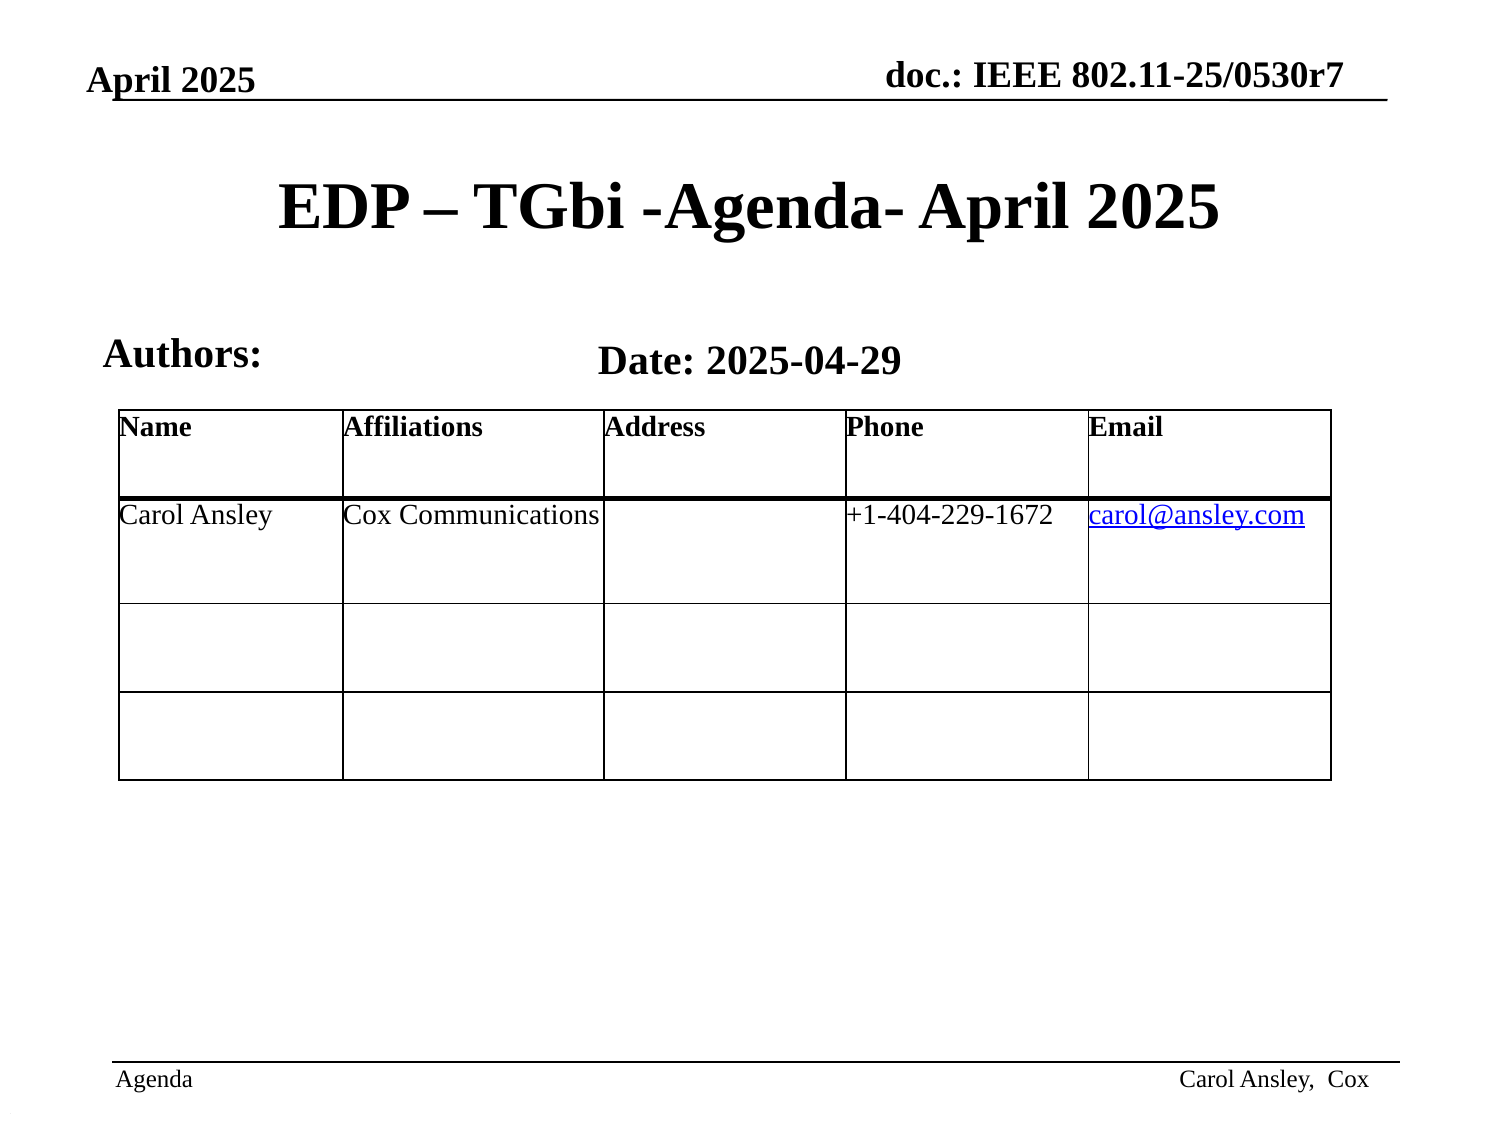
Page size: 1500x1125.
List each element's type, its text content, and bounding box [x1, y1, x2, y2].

table_cell [847, 604, 1088, 691]
text_box EDP – TGbi -Agenda- April 2025 [112, 153, 1388, 249]
table_cell Cox Communications [344, 501, 603, 603]
table_cell +1-404-229-1672 [847, 501, 1088, 603]
table_cell [605, 604, 845, 691]
table_cell [605, 501, 845, 603]
text_box Date: 2025-04-29 [112, 324, 1388, 391]
table_cell [344, 604, 603, 691]
table_cell carol@ansley.com [1089, 501, 1330, 603]
table_cell [605, 693, 845, 779]
table_header Affiliations [344, 411, 603, 496]
table_header Address [605, 411, 845, 496]
table_cell [1089, 693, 1330, 779]
table_header Name [120, 411, 342, 496]
table_cell Carol Ansley [120, 501, 342, 603]
table_cell [344, 693, 603, 779]
table_cell [847, 693, 1088, 779]
table_cell [120, 604, 342, 691]
table_cell [120, 693, 342, 779]
table_header Phone [847, 411, 1088, 496]
table_cell [1089, 604, 1330, 691]
table_header Email [1089, 411, 1330, 496]
text_box Authors: [95, 318, 318, 384]
